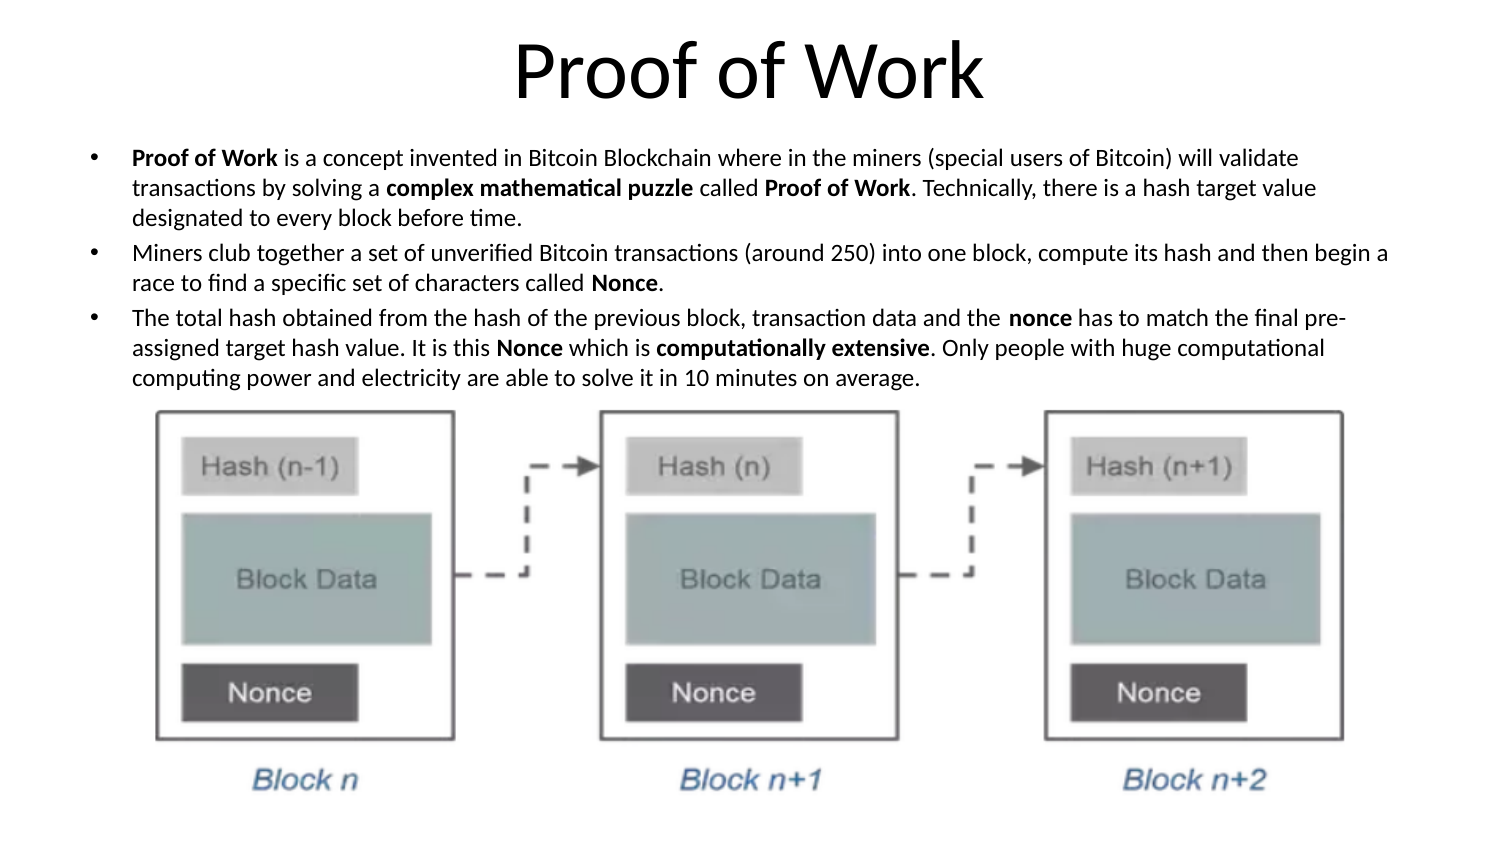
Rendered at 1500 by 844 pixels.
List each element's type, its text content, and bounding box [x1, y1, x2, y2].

picture [143, 396, 1357, 810]
list Proof of Work is a concept invented in Bitcoin Blockchain where in the miners (special users of Bitcoin) will validate transactions by solving a complex mathematical puzzle called Proof of Work. Technically, there is a hash target value designated to every block before time. Miners club together a set of unverified Bitcoin transactions (around 250) into one block, compute its hash and then begin a race to find a specific set of characters called Nonce. The total hash obtained from the hash of the previous block, transaction data and the nonce has to match the final pre-assigned target hash value. It is this Nonce which is computationally extensive. Only people with huge computational computing power and electricity are able to solve it in 10 minutes on average. [75, 134, 1425, 692]
title Proof of Work [75, 21, 1425, 110]
